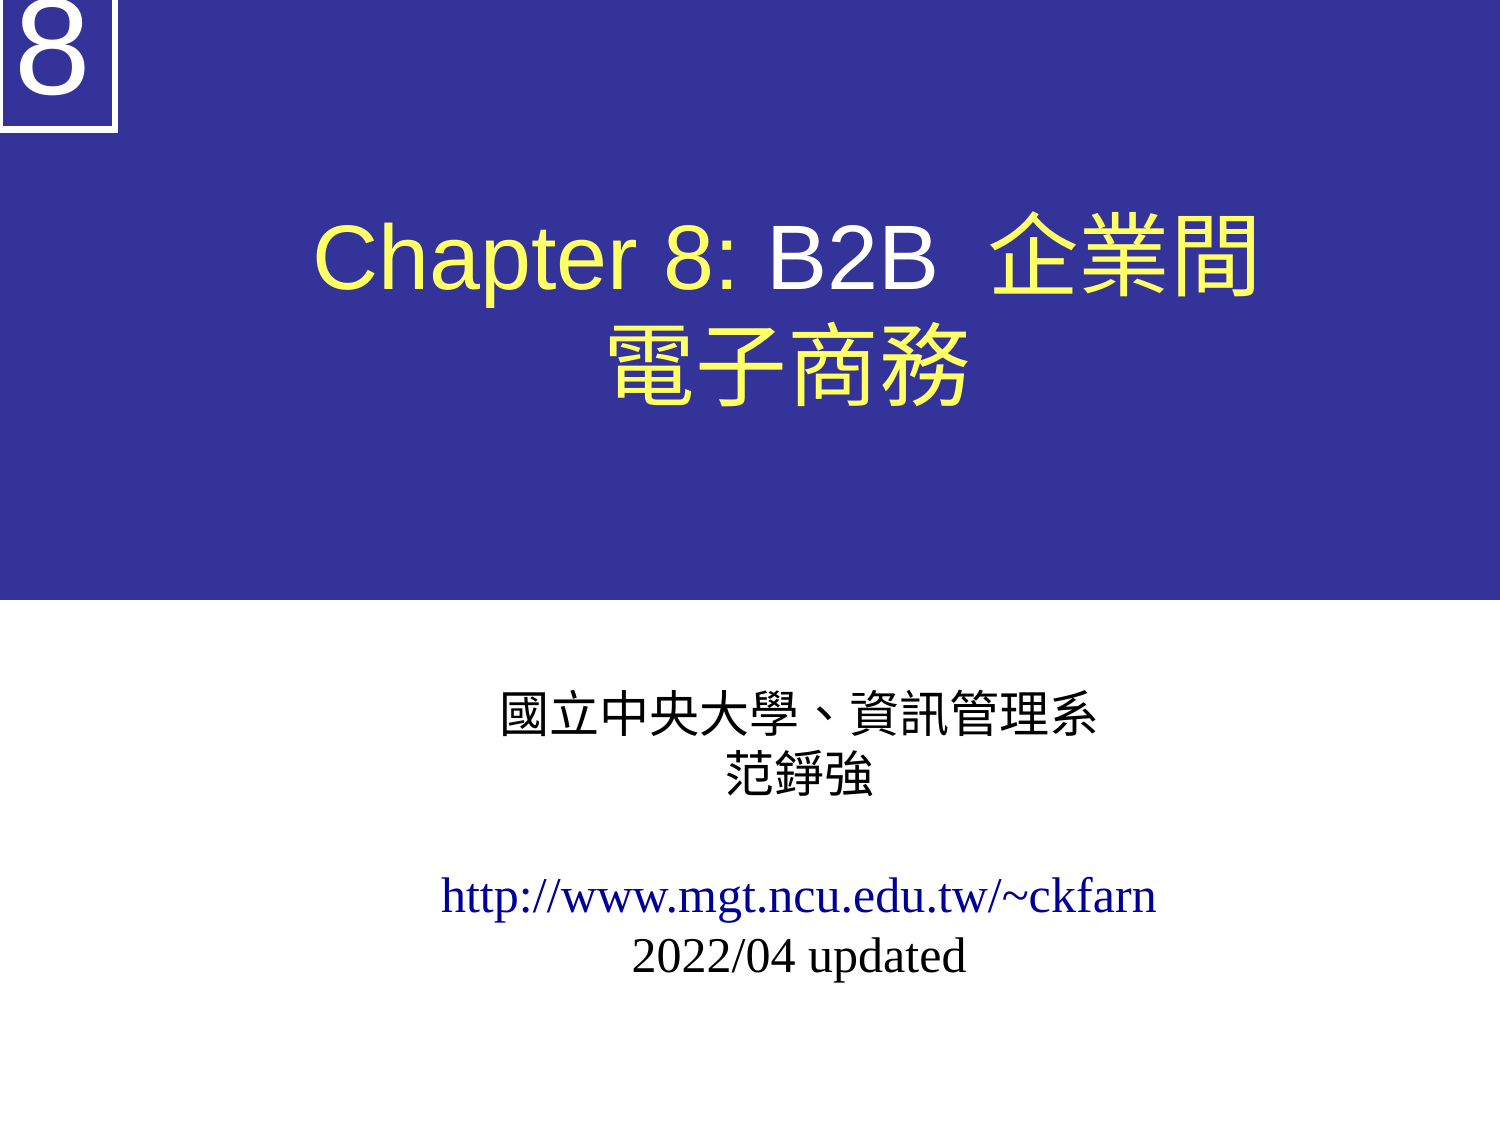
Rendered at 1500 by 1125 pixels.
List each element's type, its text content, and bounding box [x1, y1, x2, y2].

text_box [0, 0, 1500, 600]
text_box 8 [0, 0, 116, 130]
text_box 國立中央大學、資訊管理系 范錚強 http://www.mgt.ncu.edu.tw/~ckfarn 2022/04 updated [351, 674, 1172, 990]
title Chapter 8: B2B 企業間 電子商務 [150, 187, 1425, 429]
